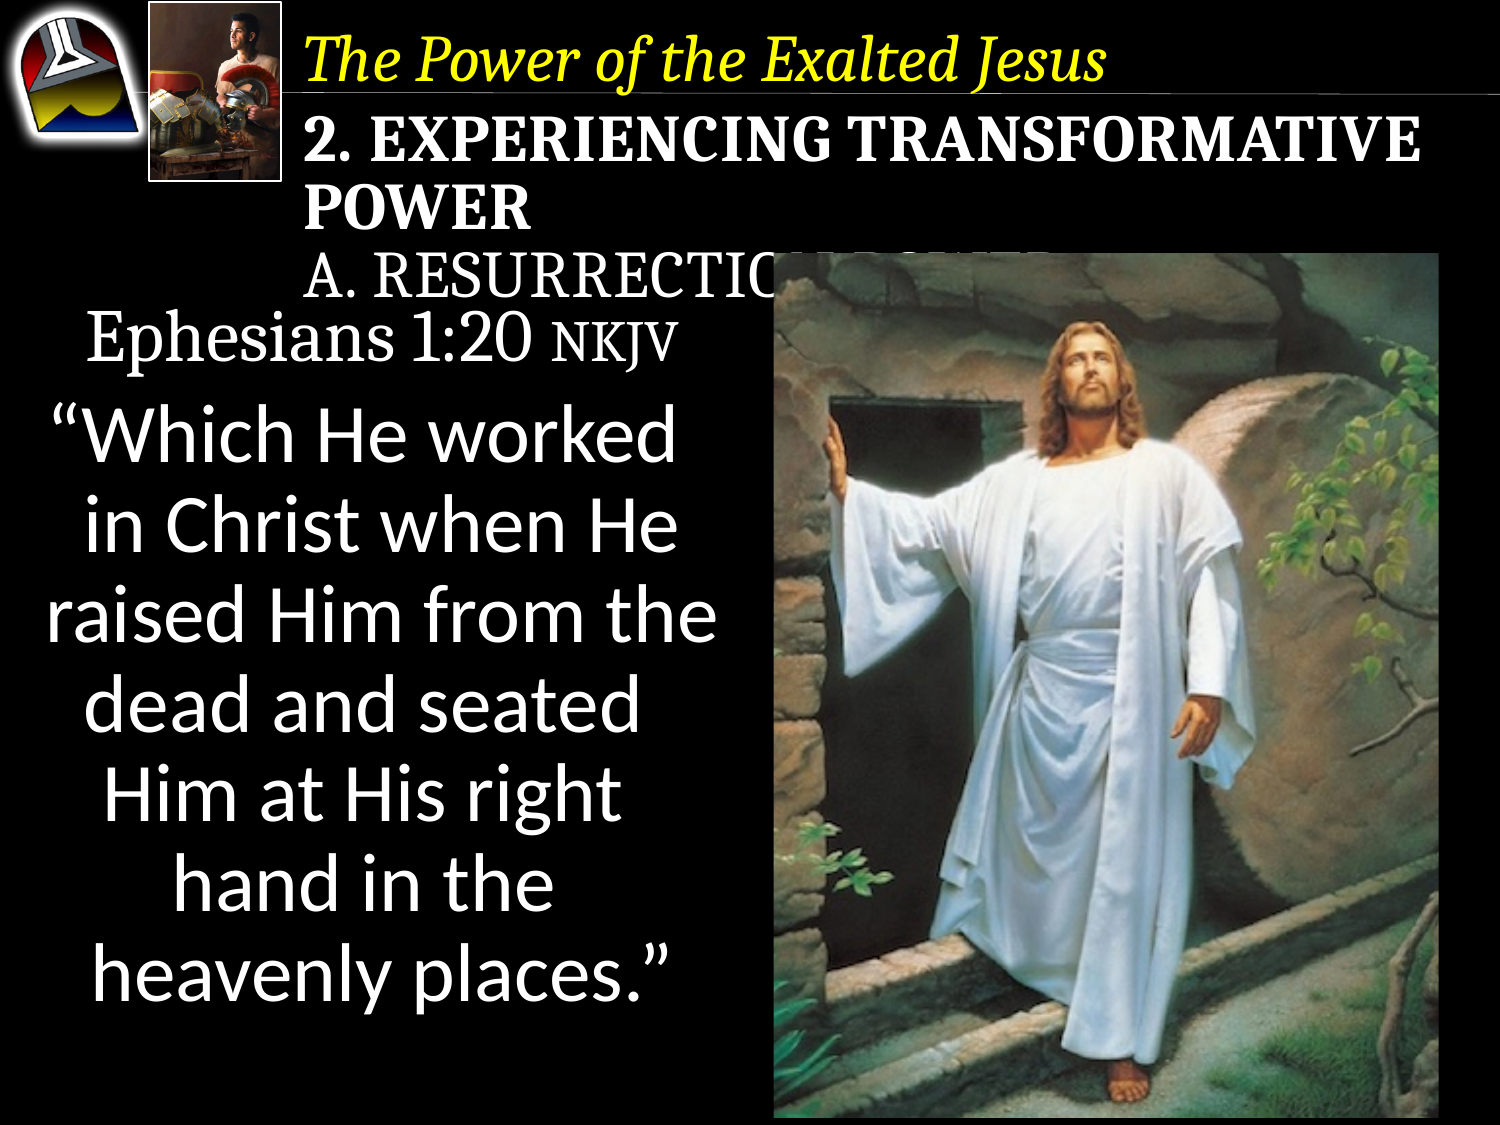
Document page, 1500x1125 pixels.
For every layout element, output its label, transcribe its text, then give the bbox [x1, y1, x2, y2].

picture [773, 252, 1439, 1118]
text_box Ephesians 1:20 NKJV “Which He worked in Christ when He raised Him from the dead and seated Him at His right hand in the heavenly places.” [0, 289, 750, 1028]
picture [150, 3, 280, 180]
picture [0, 0, 160, 154]
text_box The Power of the Exalted Jesus 2. Experiencing Transformative Power a. Resurrection Power [282, 7, 1500, 319]
